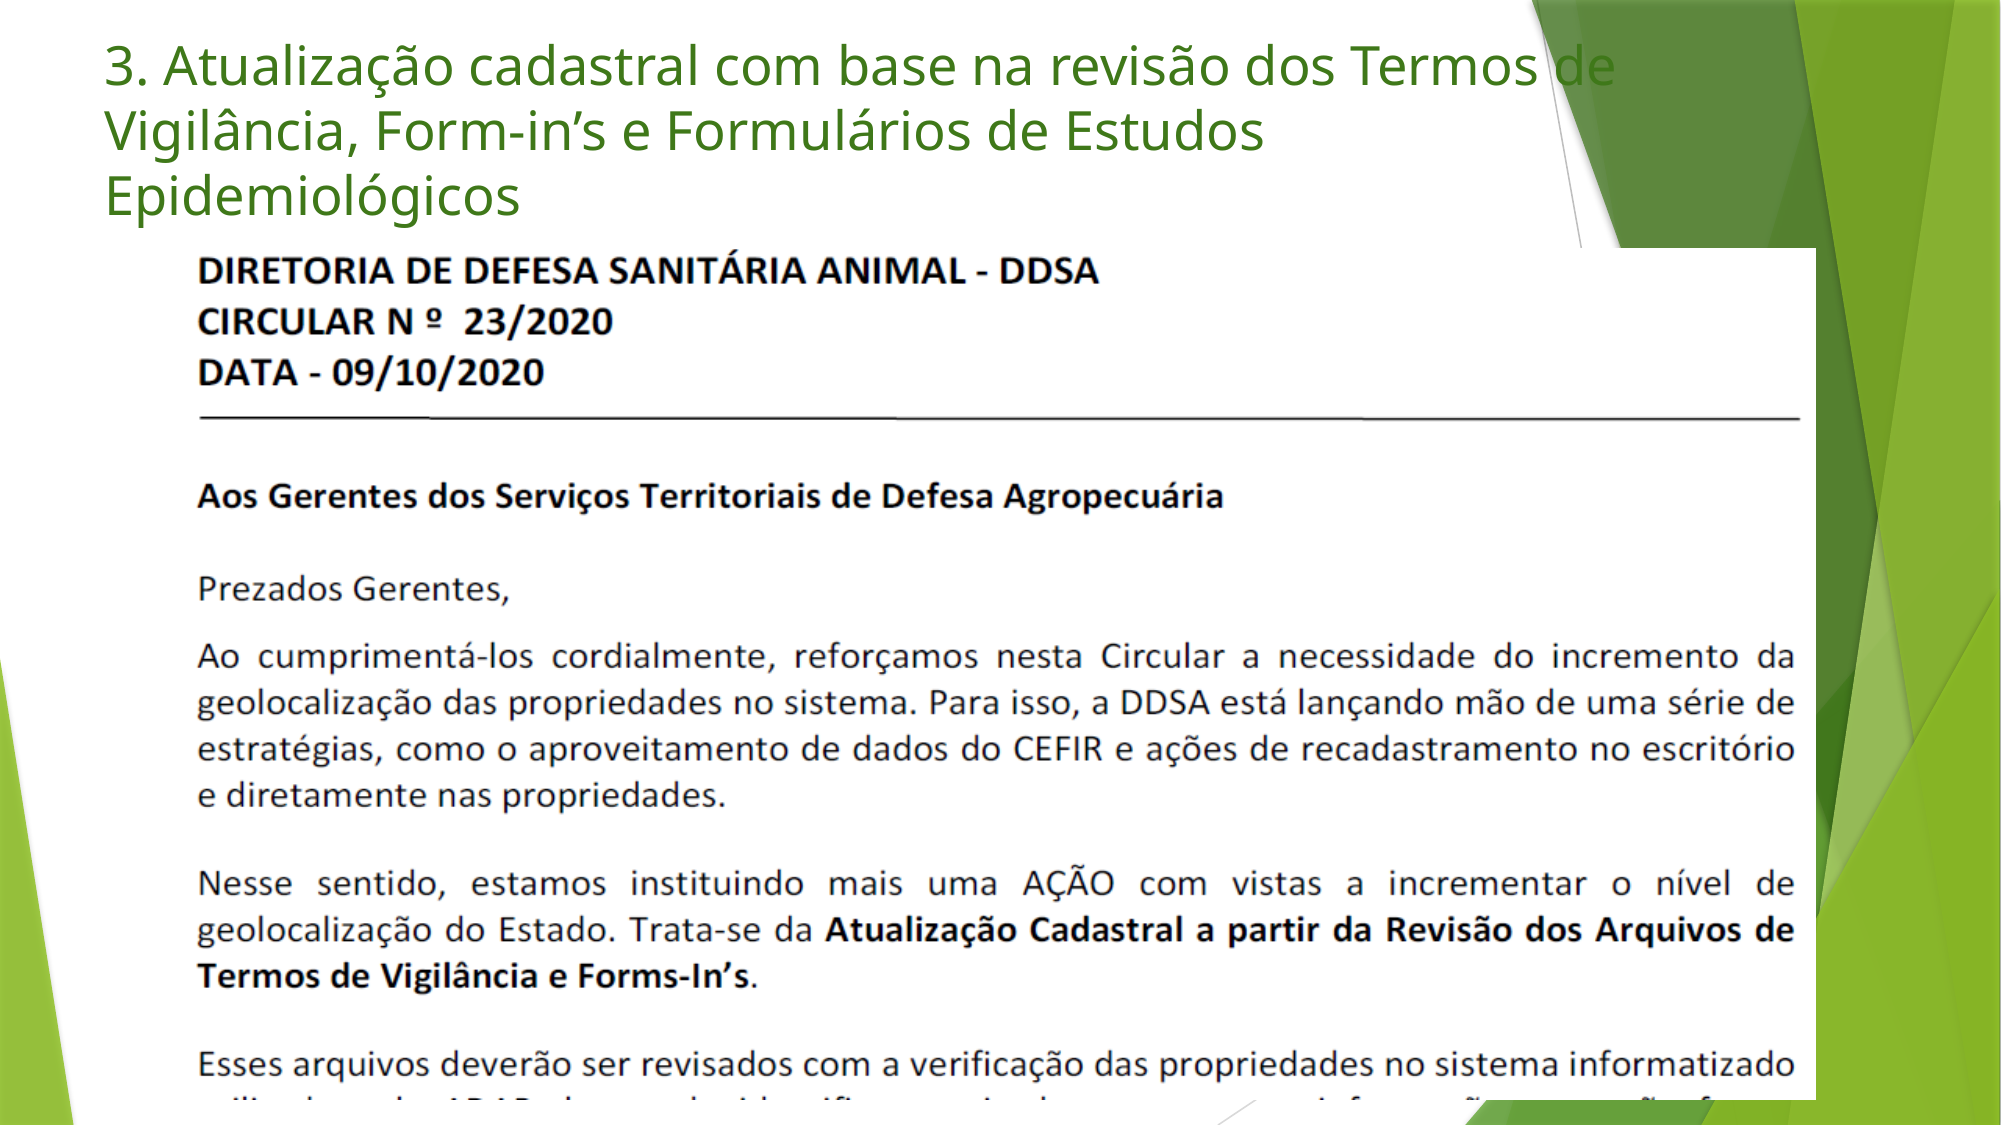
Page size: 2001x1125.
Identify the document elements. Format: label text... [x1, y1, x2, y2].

picture [180, 247, 1817, 1101]
text_box 3. Atualização cadastral com base na revisão dos Termos de Vigilância, Form-in’s e Formulários de Estudos Epidemiológicos [89, 34, 1708, 223]
